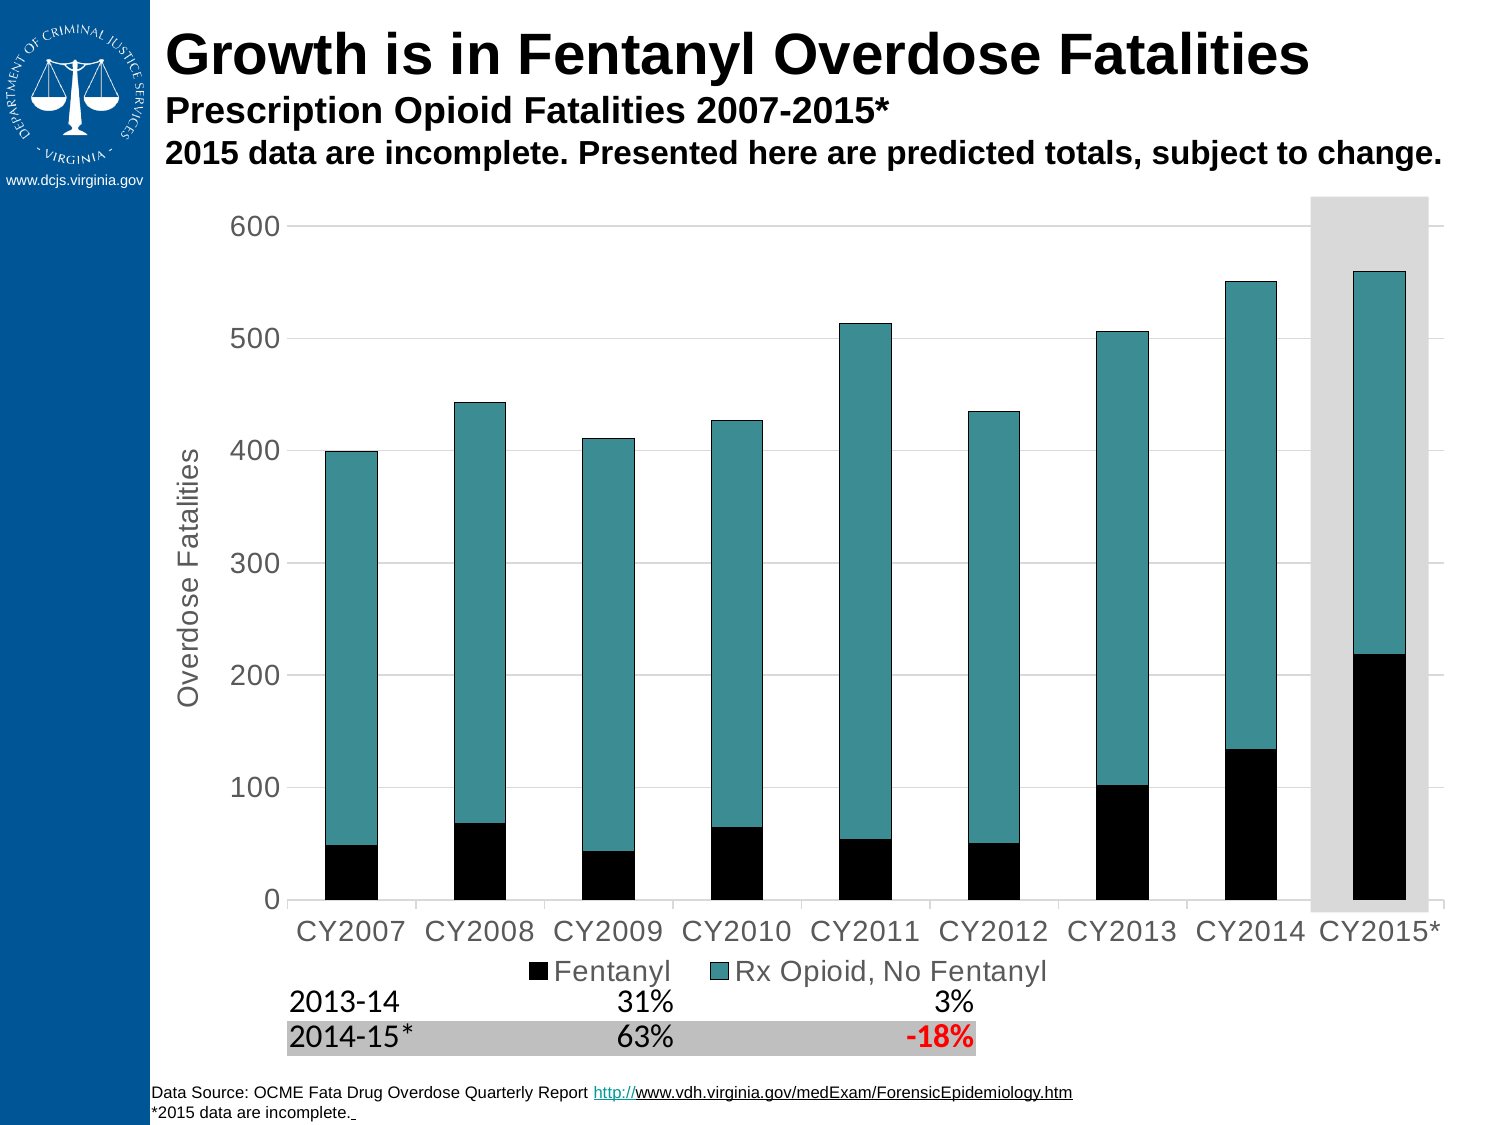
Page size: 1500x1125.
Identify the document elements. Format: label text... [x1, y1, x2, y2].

picture [6, 24, 144, 164]
chart [162, 202, 1463, 1094]
text_box Data Source: OCME Fata Drug Overdose Quarterly Report http://www.vdh.virginia.gov/medExam/ForensicEpidemiology.htm *2015 data are incomplete. [151, 1081, 1431, 1122]
title Growth is in Fentanyl Overdose Fatalities Prescription Opioid Fatalities 2007-2015* 2015 data are incomplete. Presented here are predicted totals, subject to change. [149, 0, 1500, 188]
text_box [1309, 194, 1431, 201]
